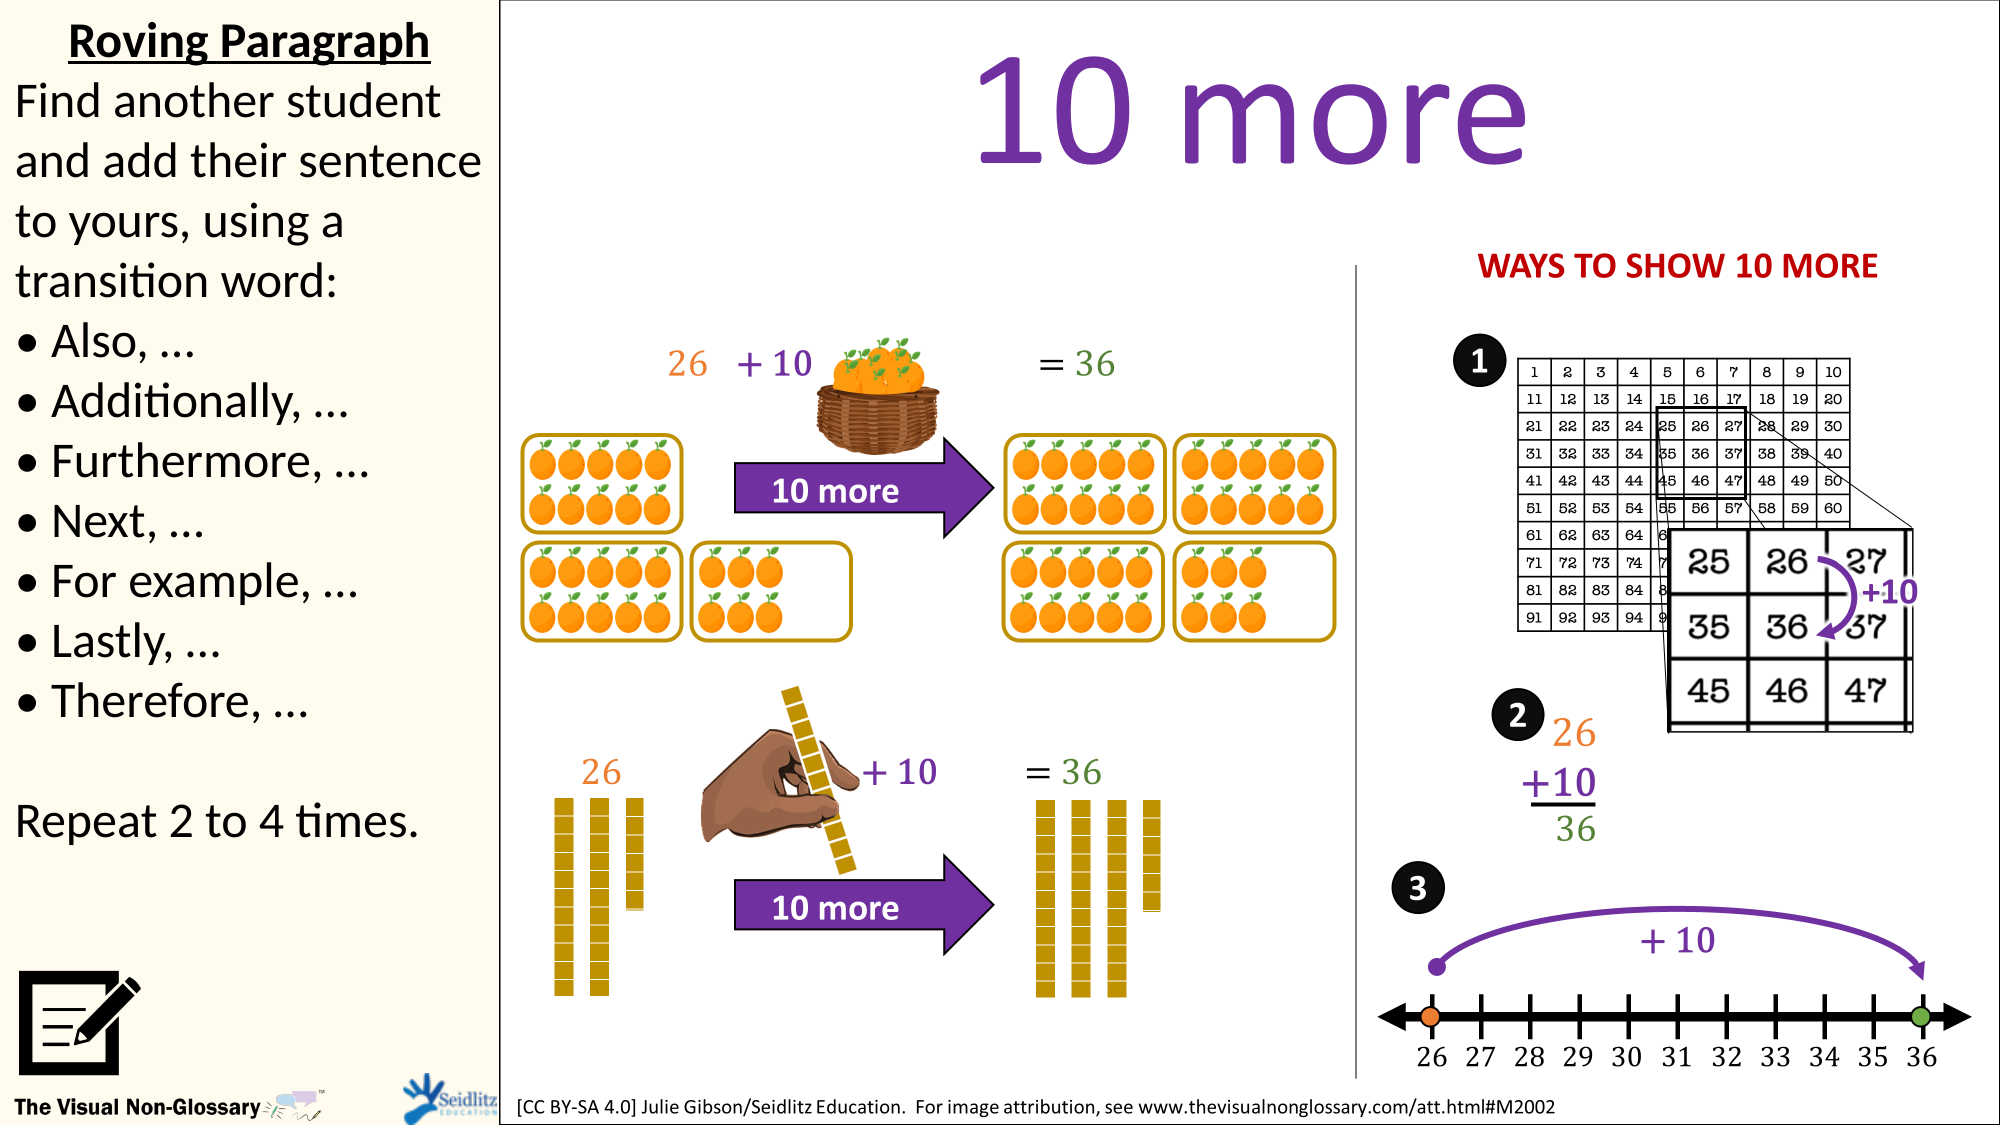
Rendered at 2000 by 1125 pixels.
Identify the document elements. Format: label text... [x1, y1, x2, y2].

picture [499, 0, 2000, 1125]
text_box Find another student and add their sentence to yours, using a transition word:​ • Also, … • Additionally, … • Furthermore, … • Next, … • For example, … • Lastly, … • Therefore, … Repeat 2 to 4 times. [0, 59, 494, 855]
picture [0, 961, 328, 1125]
picture [403, 1073, 497, 1125]
text_box Roving Paragraph​ [53, 0, 446, 59]
